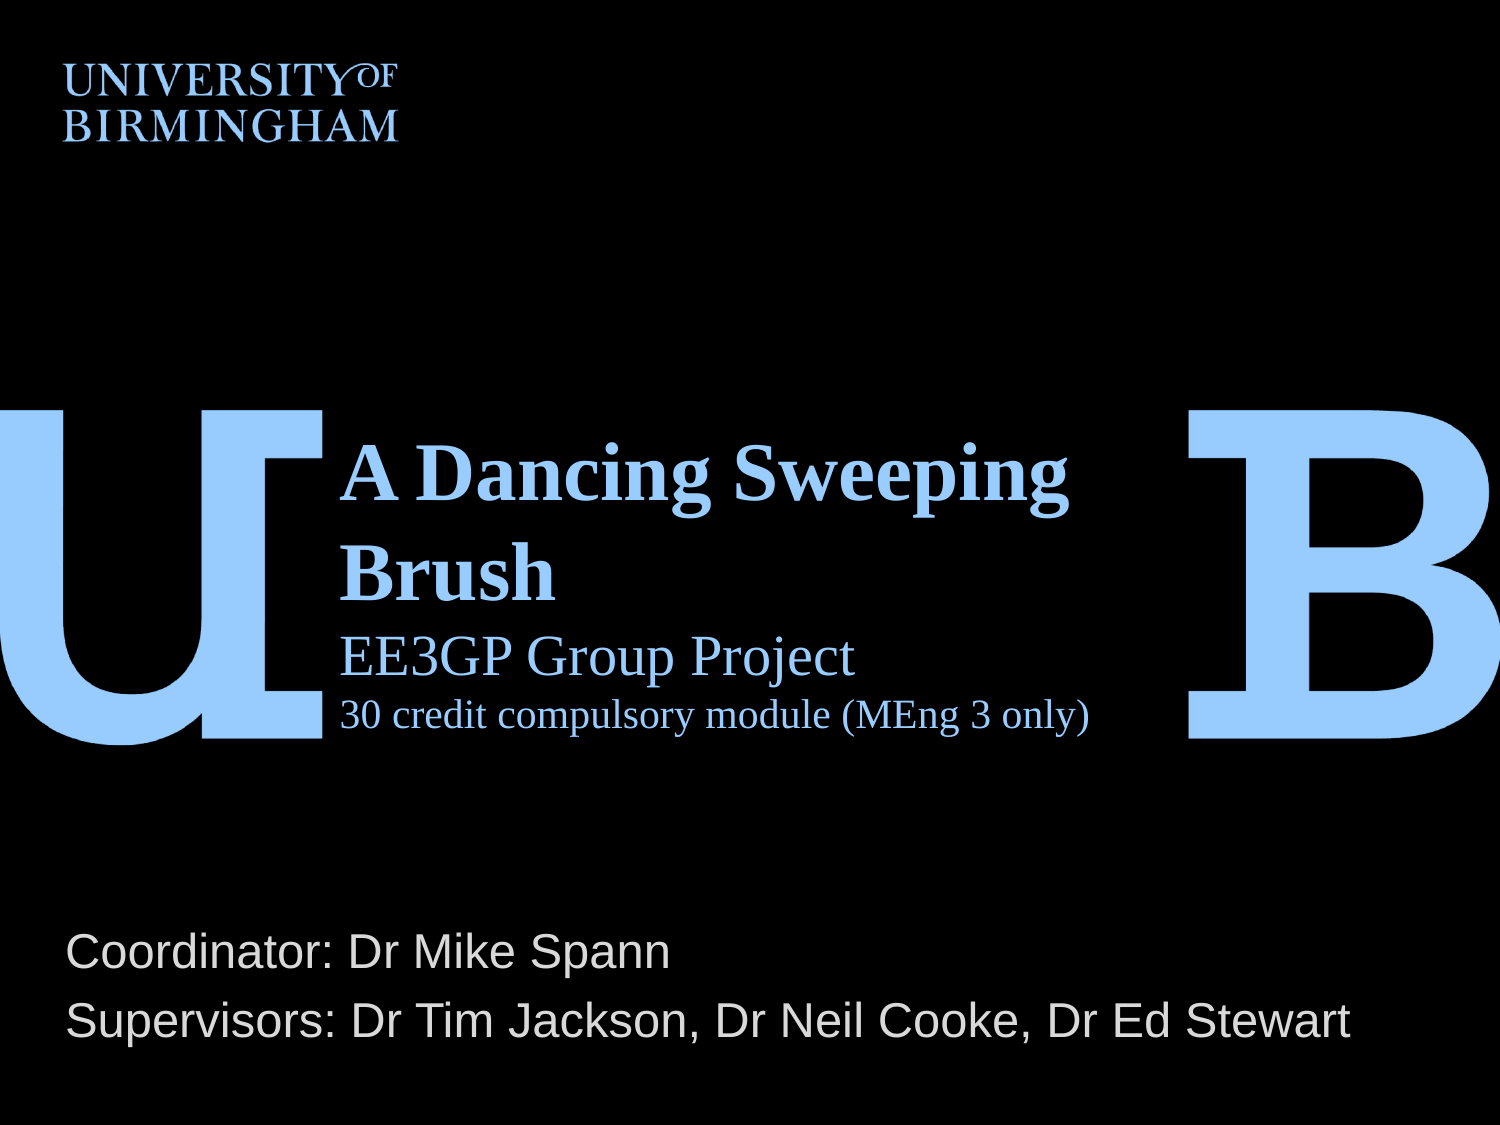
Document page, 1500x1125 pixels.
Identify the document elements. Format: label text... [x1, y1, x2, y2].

title A Dancing Sweeping Brush EE3GP Group Project 30 credit compulsory module (MEng 3 only) [324, 420, 1181, 735]
subtitle Coordinator: Dr Mike Spann Supervisors: Dr Tim Jackson, Dr Neil Cooke, Dr Ed Stewart [49, 912, 1438, 1088]
picture [0, 0, 1500, 1125]
